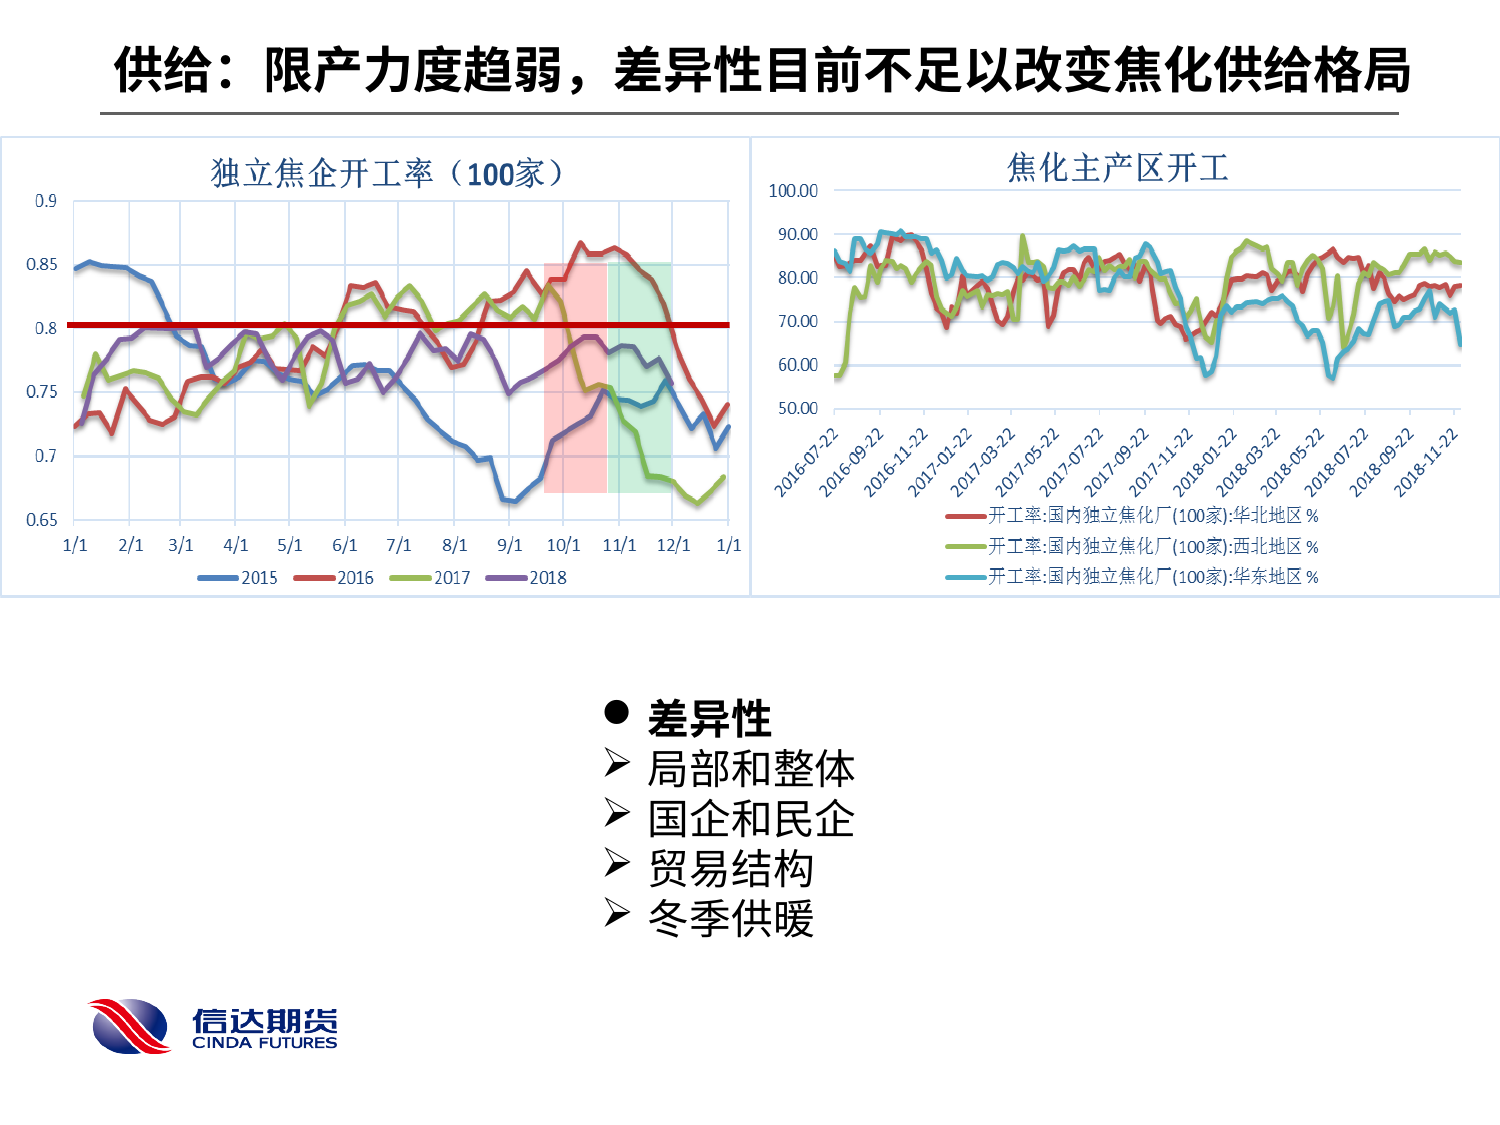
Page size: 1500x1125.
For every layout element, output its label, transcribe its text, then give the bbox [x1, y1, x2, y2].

picture [0, 136, 1500, 599]
picture [87, 999, 337, 1054]
text_box 供给：限产力度趋弱，差异性目前不足以改变焦化供给格局 [98, 31, 1429, 107]
text_box 差异性 局部和整体 国企和民企 贸易结构 冬季供暖 [586, 685, 872, 1001]
